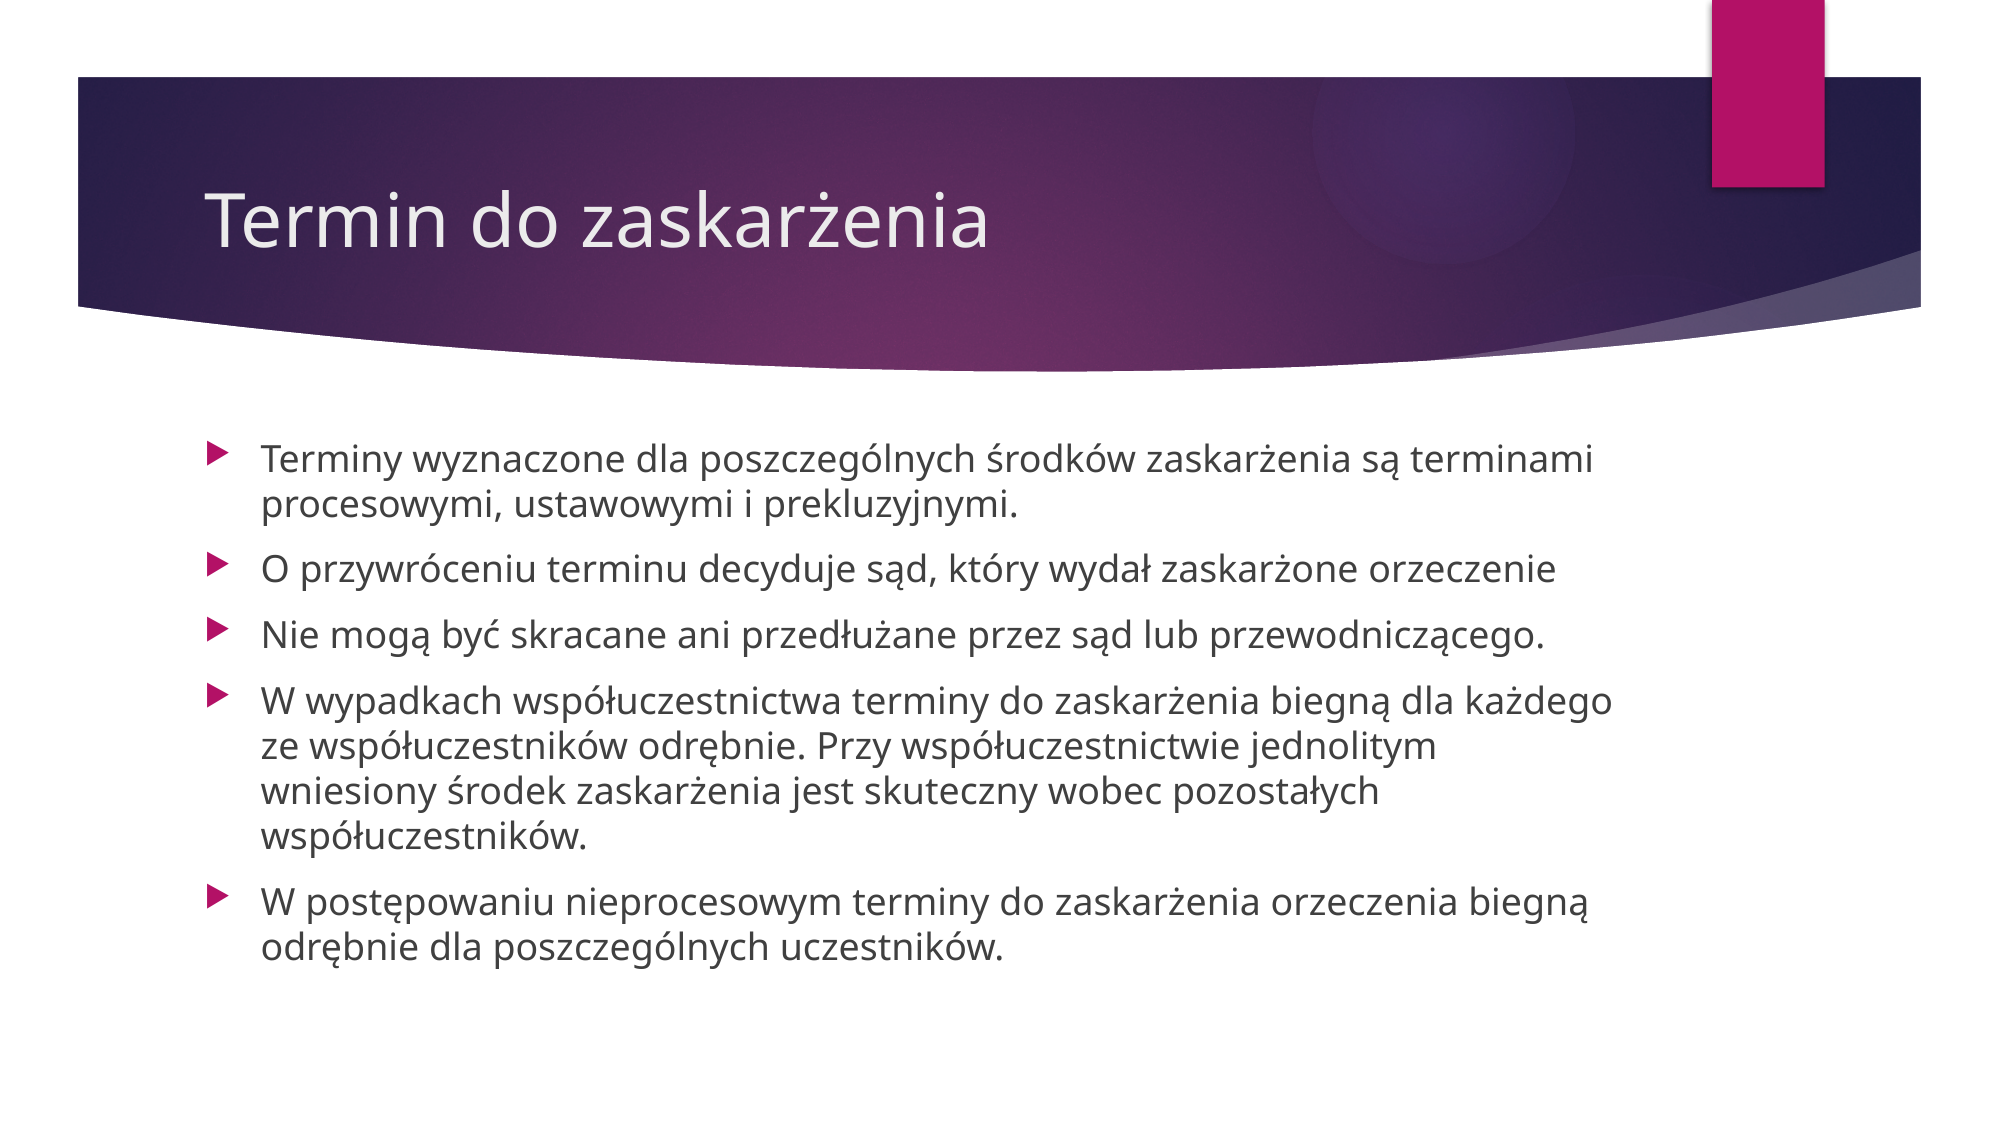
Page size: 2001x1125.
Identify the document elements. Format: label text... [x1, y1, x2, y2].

list Terminy wyznaczone dla poszczególnych środków zaskarżenia są terminami procesowymi, ustawowymi i prekluzyjnymi. O przywróceniu terminu decyduje sąd, który wydał zaskarżone orzeczenie Nie mogą być skracane ani przedłużane przez sąd lub przewodniczącego. W wypadkach współuczestnictwa terminy do zaskarżenia biegną dla każdego ze współuczestników odrębnie. Przy współuczestnictwie jednolitym wniesiony środek zaskarżenia jest skuteczny wobec pozostałych współuczestników. W postępowaniu nieprocesowym terminy do zaskarżenia orzeczenia biegną odrębnie dla poszczególnych uczestników. [189, 427, 1638, 988]
title Termin do zaskarżenia [189, 159, 1627, 276]
